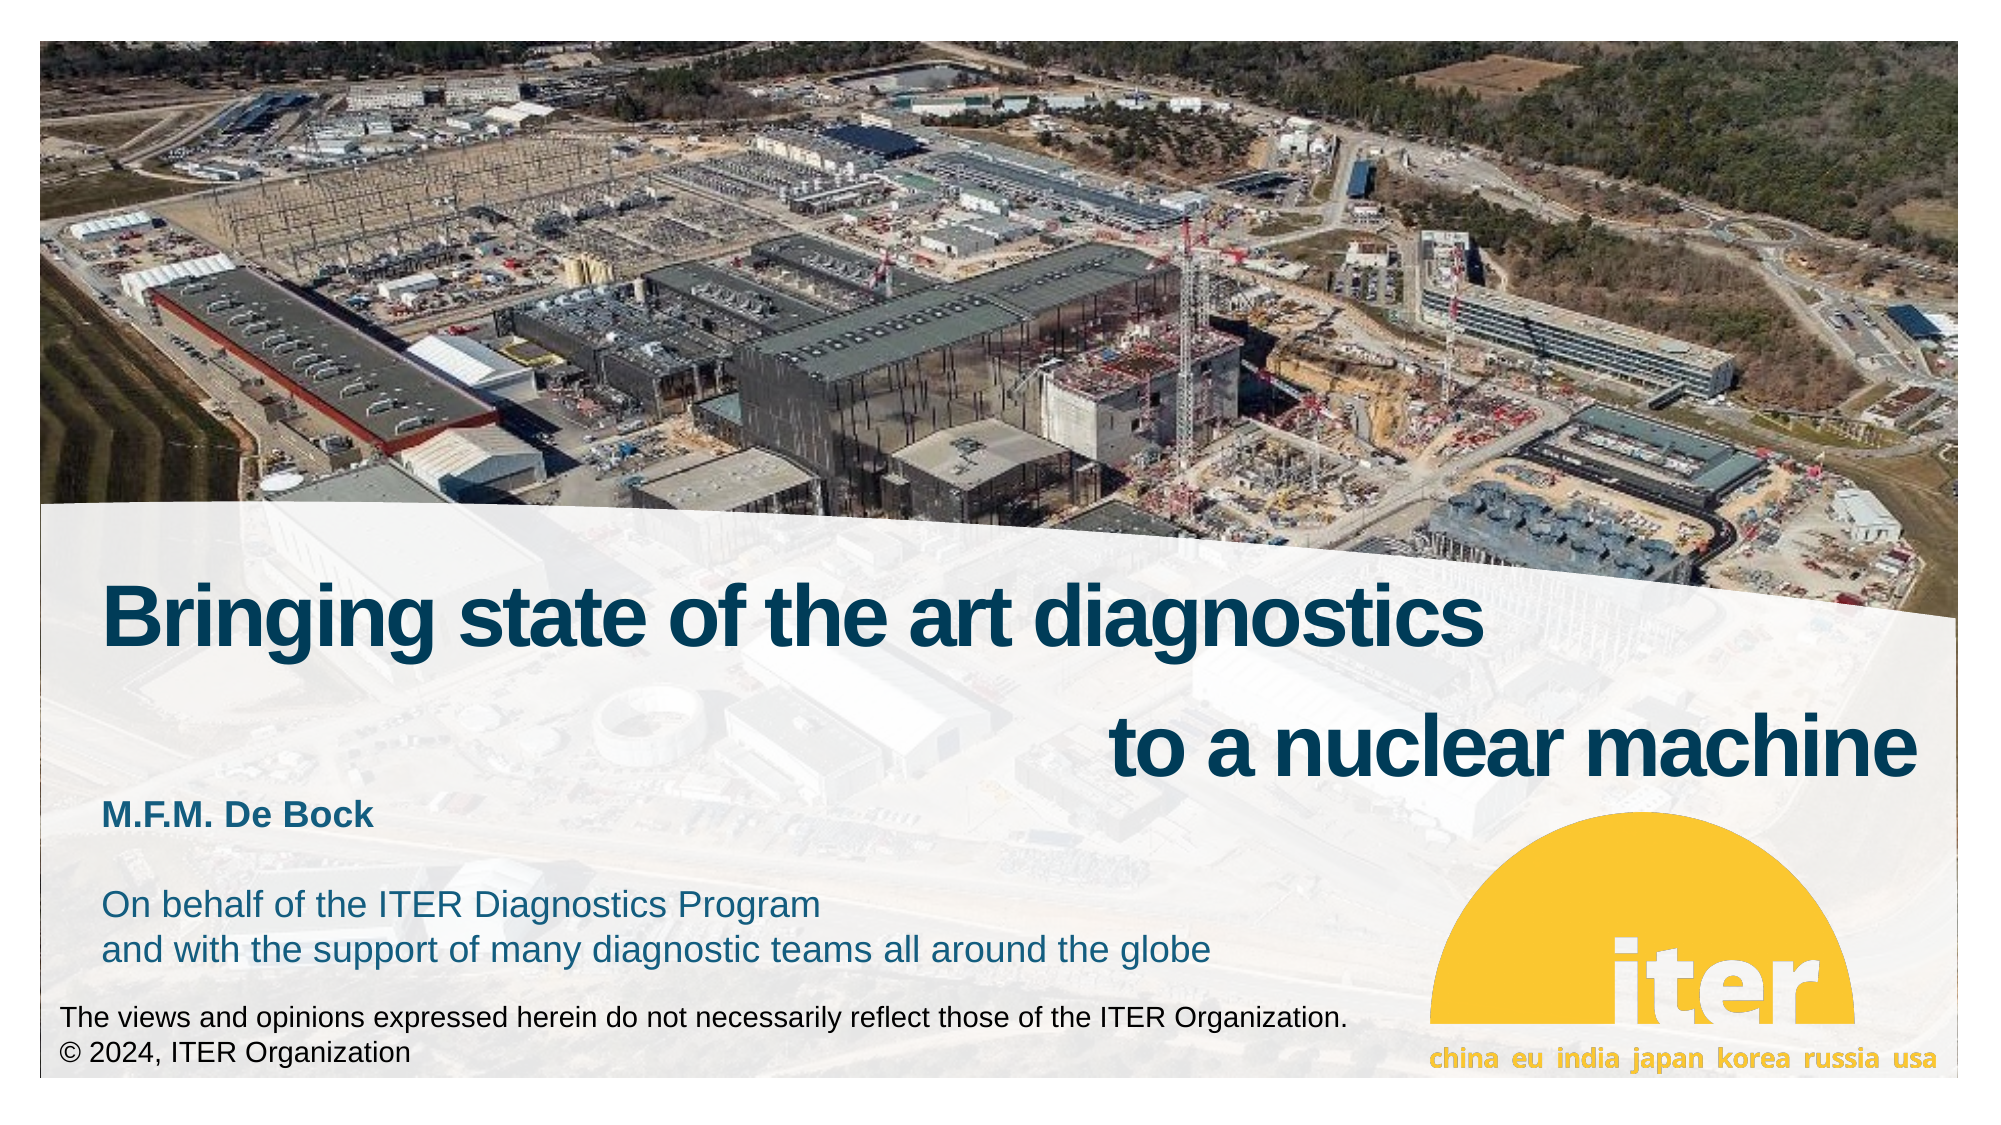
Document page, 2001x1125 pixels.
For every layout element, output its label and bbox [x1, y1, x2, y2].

picture [40, 41, 1958, 1078]
